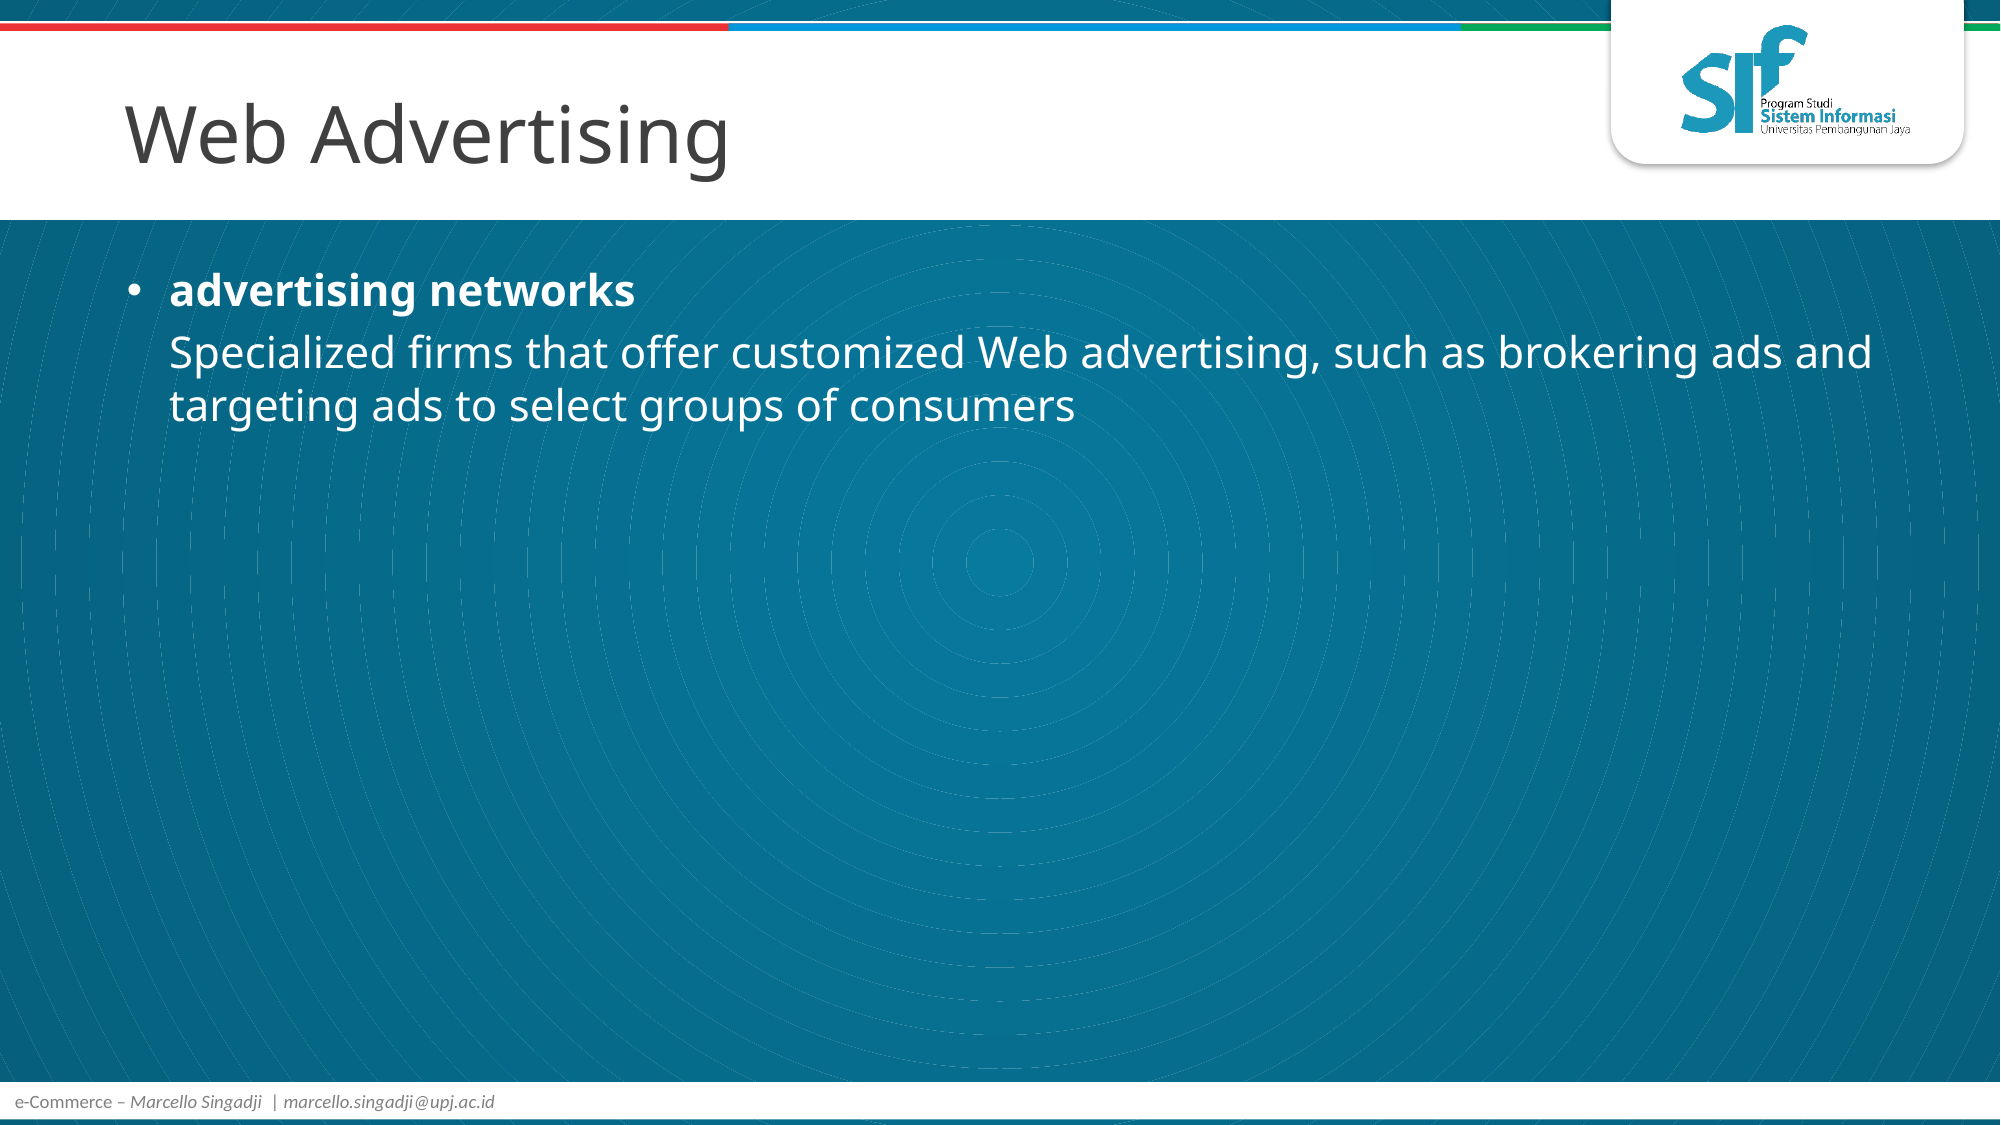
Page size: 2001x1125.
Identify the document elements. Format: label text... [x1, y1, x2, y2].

list advertising networks Specialized firms that offer customized Web advertising, such as brokering ads and targeting ads to select groups of consumers [112, 255, 1890, 1047]
title Web Advertising [109, 42, 1536, 220]
picture [1681, 25, 1910, 136]
